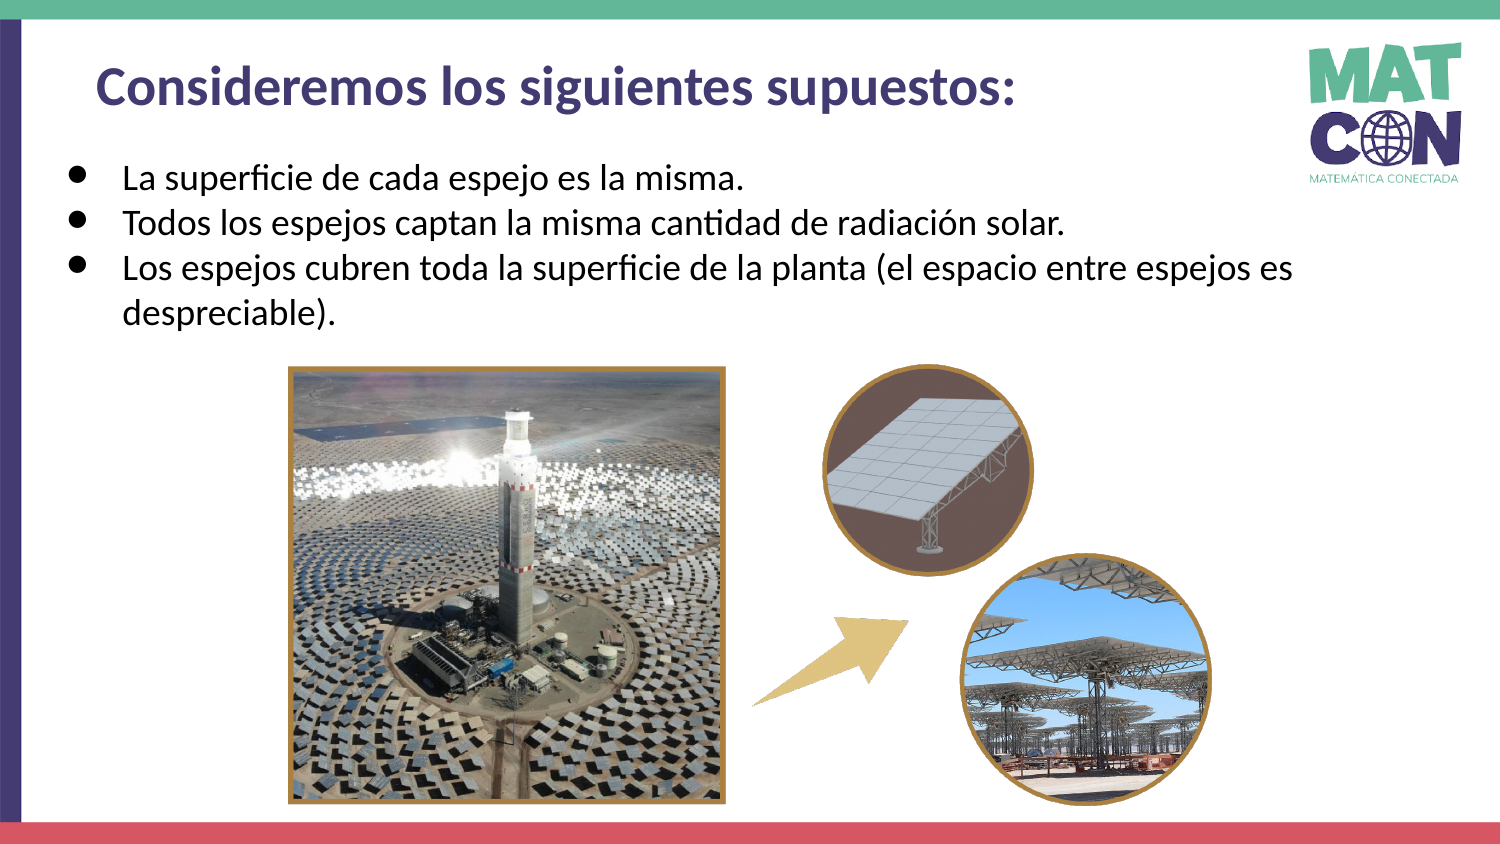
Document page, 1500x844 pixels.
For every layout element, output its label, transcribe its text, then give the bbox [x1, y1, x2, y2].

text_box La superficie de cada espejo es la misma. Todos los espejos captan la misma cantidad de radiación solar. Los espejos cubren toda la superficie de la planta (el espacio entre espejos es despreciable). [36, 147, 1310, 339]
picture [0, 0, 1500, 844]
text_box Consideremos los siguientes supuestos: [85, 43, 1261, 123]
